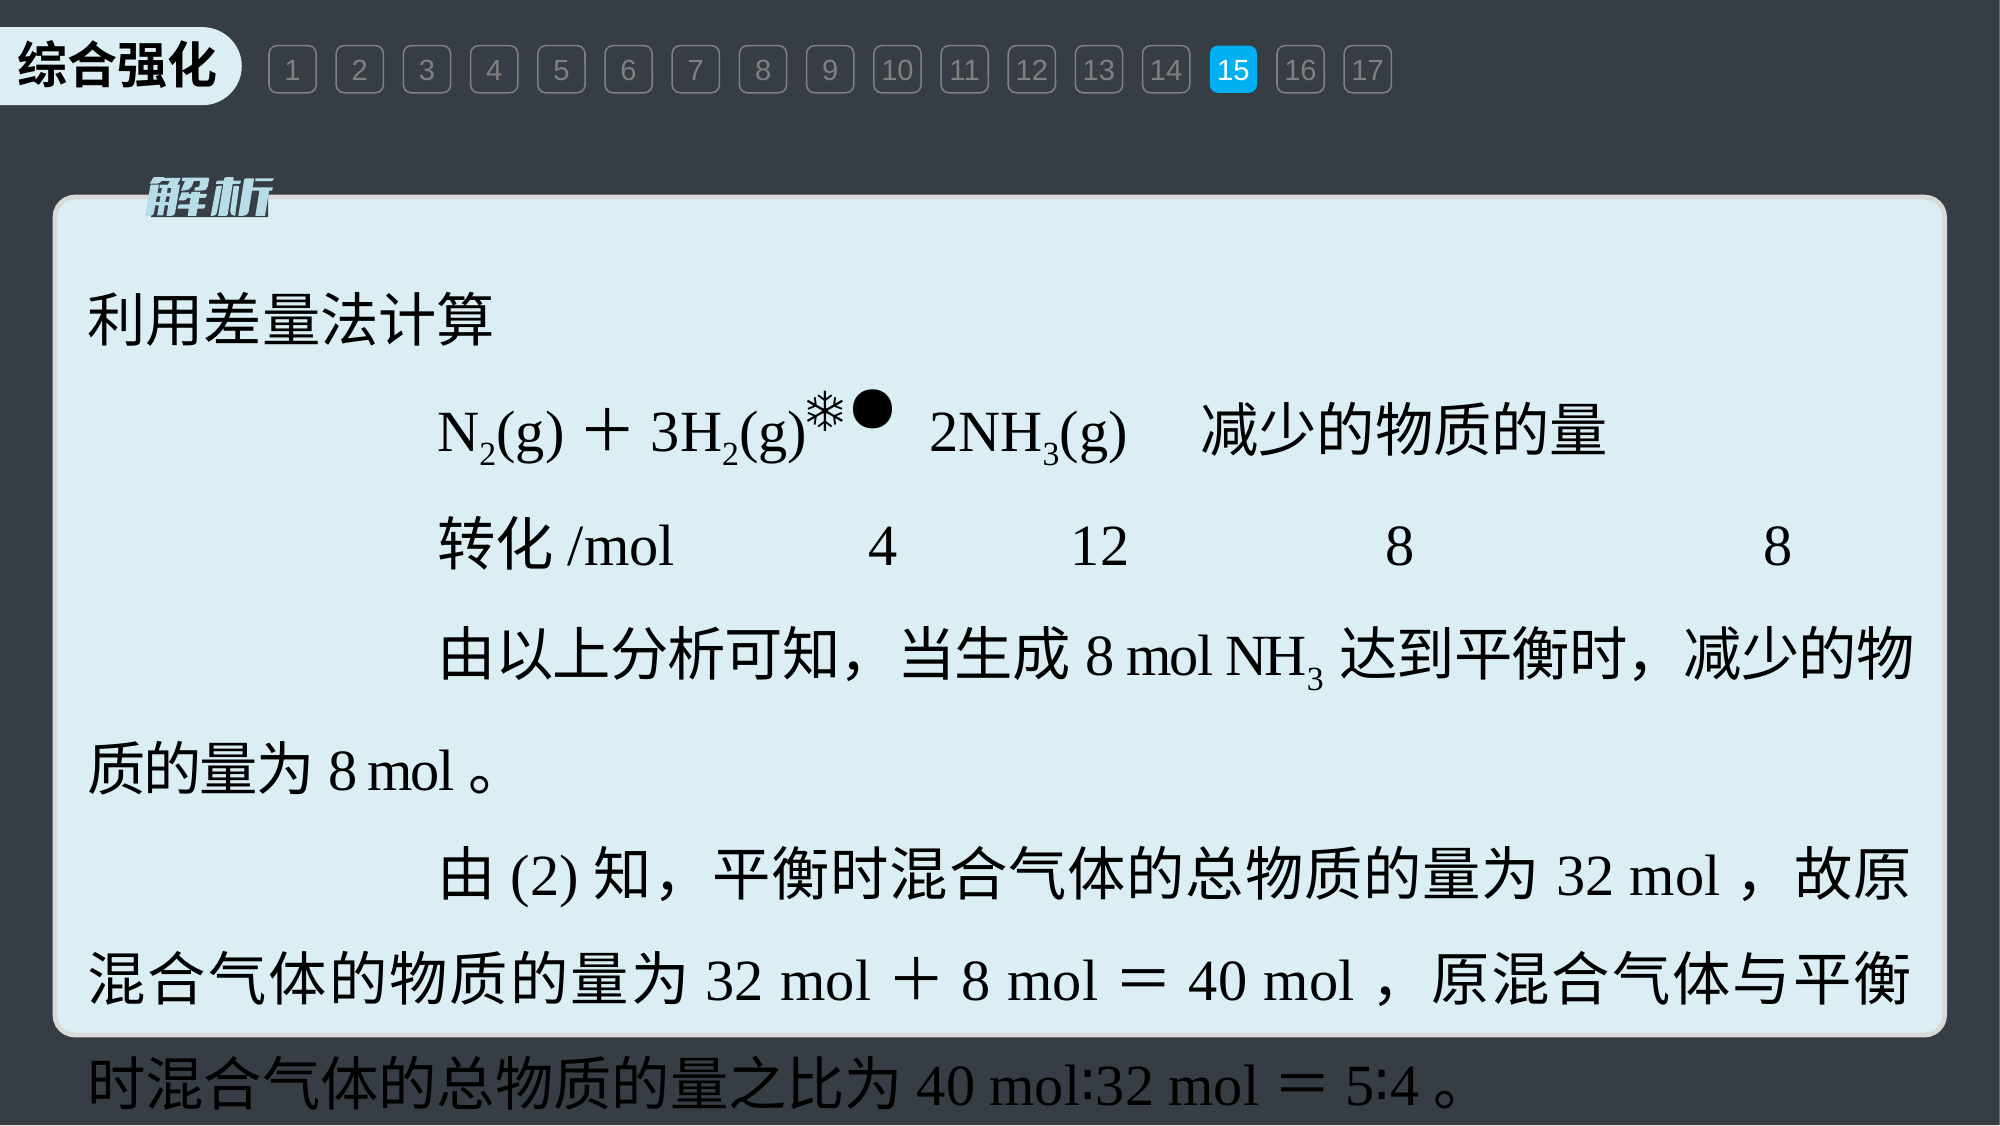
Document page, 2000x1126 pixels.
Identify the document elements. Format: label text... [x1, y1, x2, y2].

text_box 5 [537, 45, 586, 93]
text_box 4 [470, 45, 518, 93]
text_box 9 [806, 45, 854, 93]
text_box 15 [1209, 45, 1258, 93]
text_box 12 [1008, 45, 1056, 93]
text_box 1 [268, 45, 317, 93]
text_box 11 [941, 45, 989, 93]
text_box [804, 361, 956, 471]
text_box 13 [1075, 45, 1123, 93]
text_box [54, 176, 1945, 1036]
text_box 7 [672, 45, 720, 93]
text_box 14 [1142, 45, 1190, 93]
text_box 10 [873, 45, 922, 93]
text_box 6 [605, 45, 653, 93]
text_box 17 [1344, 45, 1392, 93]
text_box 3 [403, 45, 451, 93]
text_box 2 [336, 45, 384, 93]
text_box 16 [1277, 45, 1325, 93]
text_box 利用差量法计算 N2(g)＋3H2(g) 2NH3(g) 减少的物质的量 转化/mol 4 12 8 8 由以上分析可知，当生成8 mol NH3达到平衡时，减少的物质的量为8 mol。 由(2)知，平衡时混合气体的总物质的量为32 mol，故原混合气体的物质的量为32 mol＋8 mol＝40 mol，原混合气体与平衡时混合气体的总物质的量之比为40 mol∶32 mol＝5∶4。 [72, 1047, 1927, 1125]
text_box 8 [739, 45, 787, 93]
